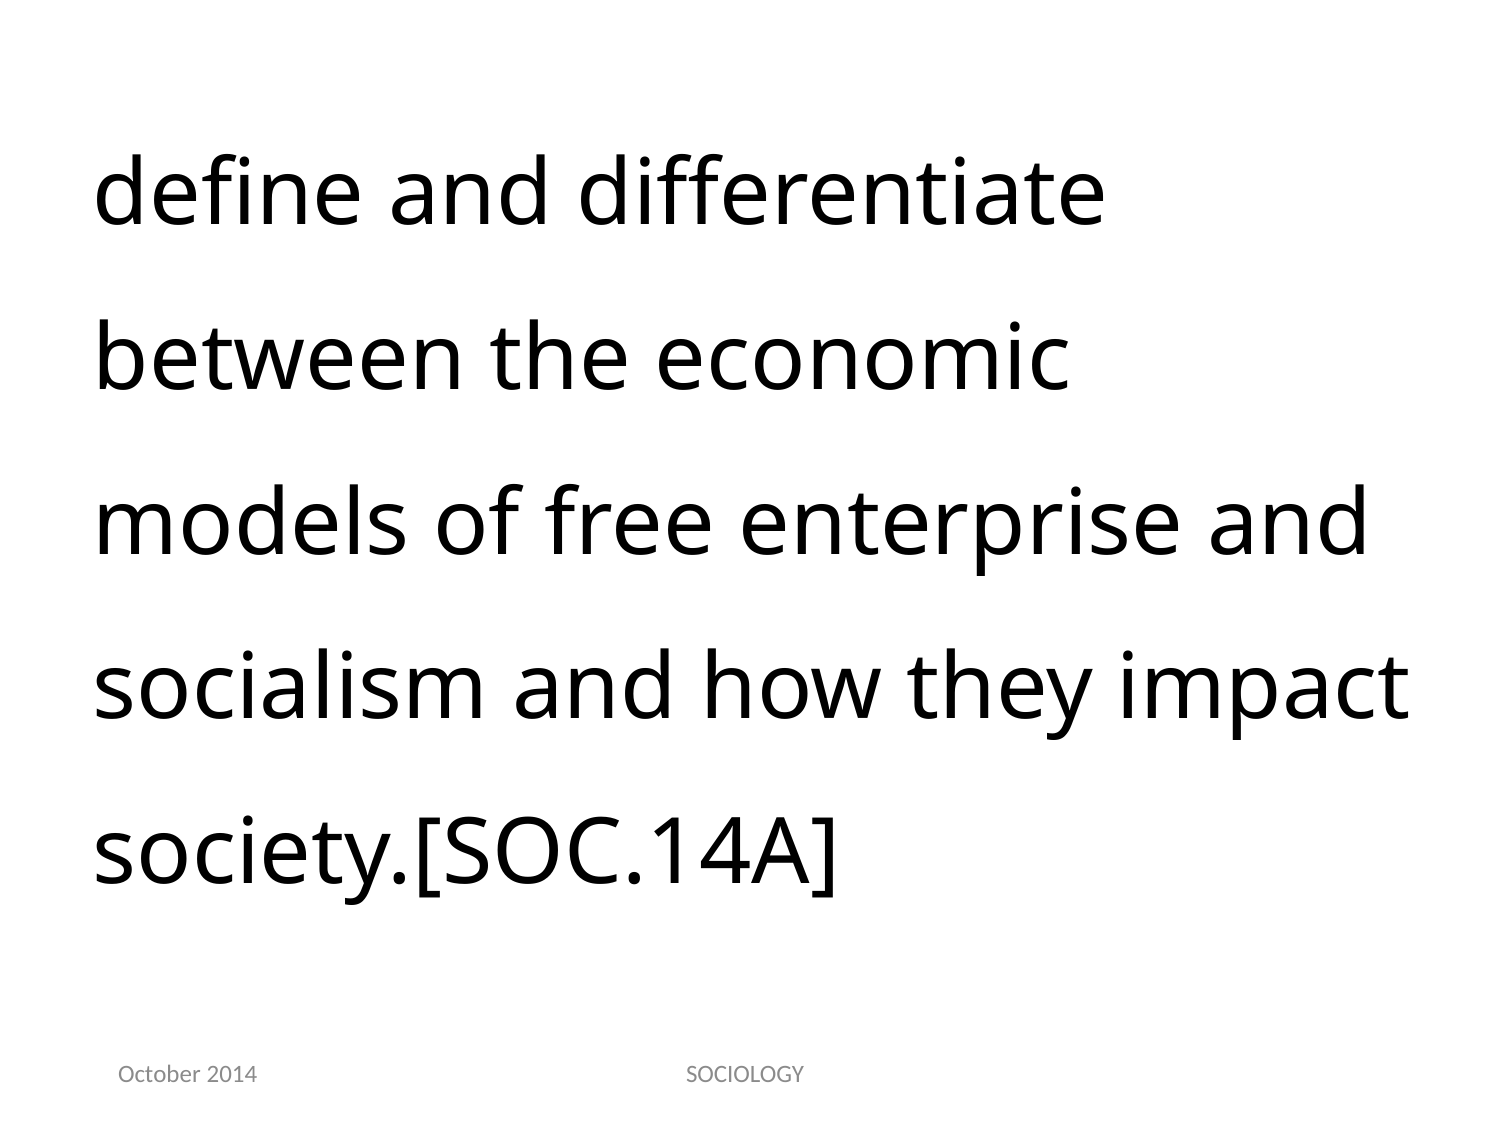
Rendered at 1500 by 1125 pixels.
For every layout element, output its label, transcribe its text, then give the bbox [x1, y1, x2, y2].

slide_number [103, 1042, 441, 1103]
footer SOCIOLOGY [492, 1042, 999, 1103]
subtitle define and differentiate between the economic models of free enterprise and socialism and how they impact society.[SOC.14A] [78, 70, 1429, 1014]
